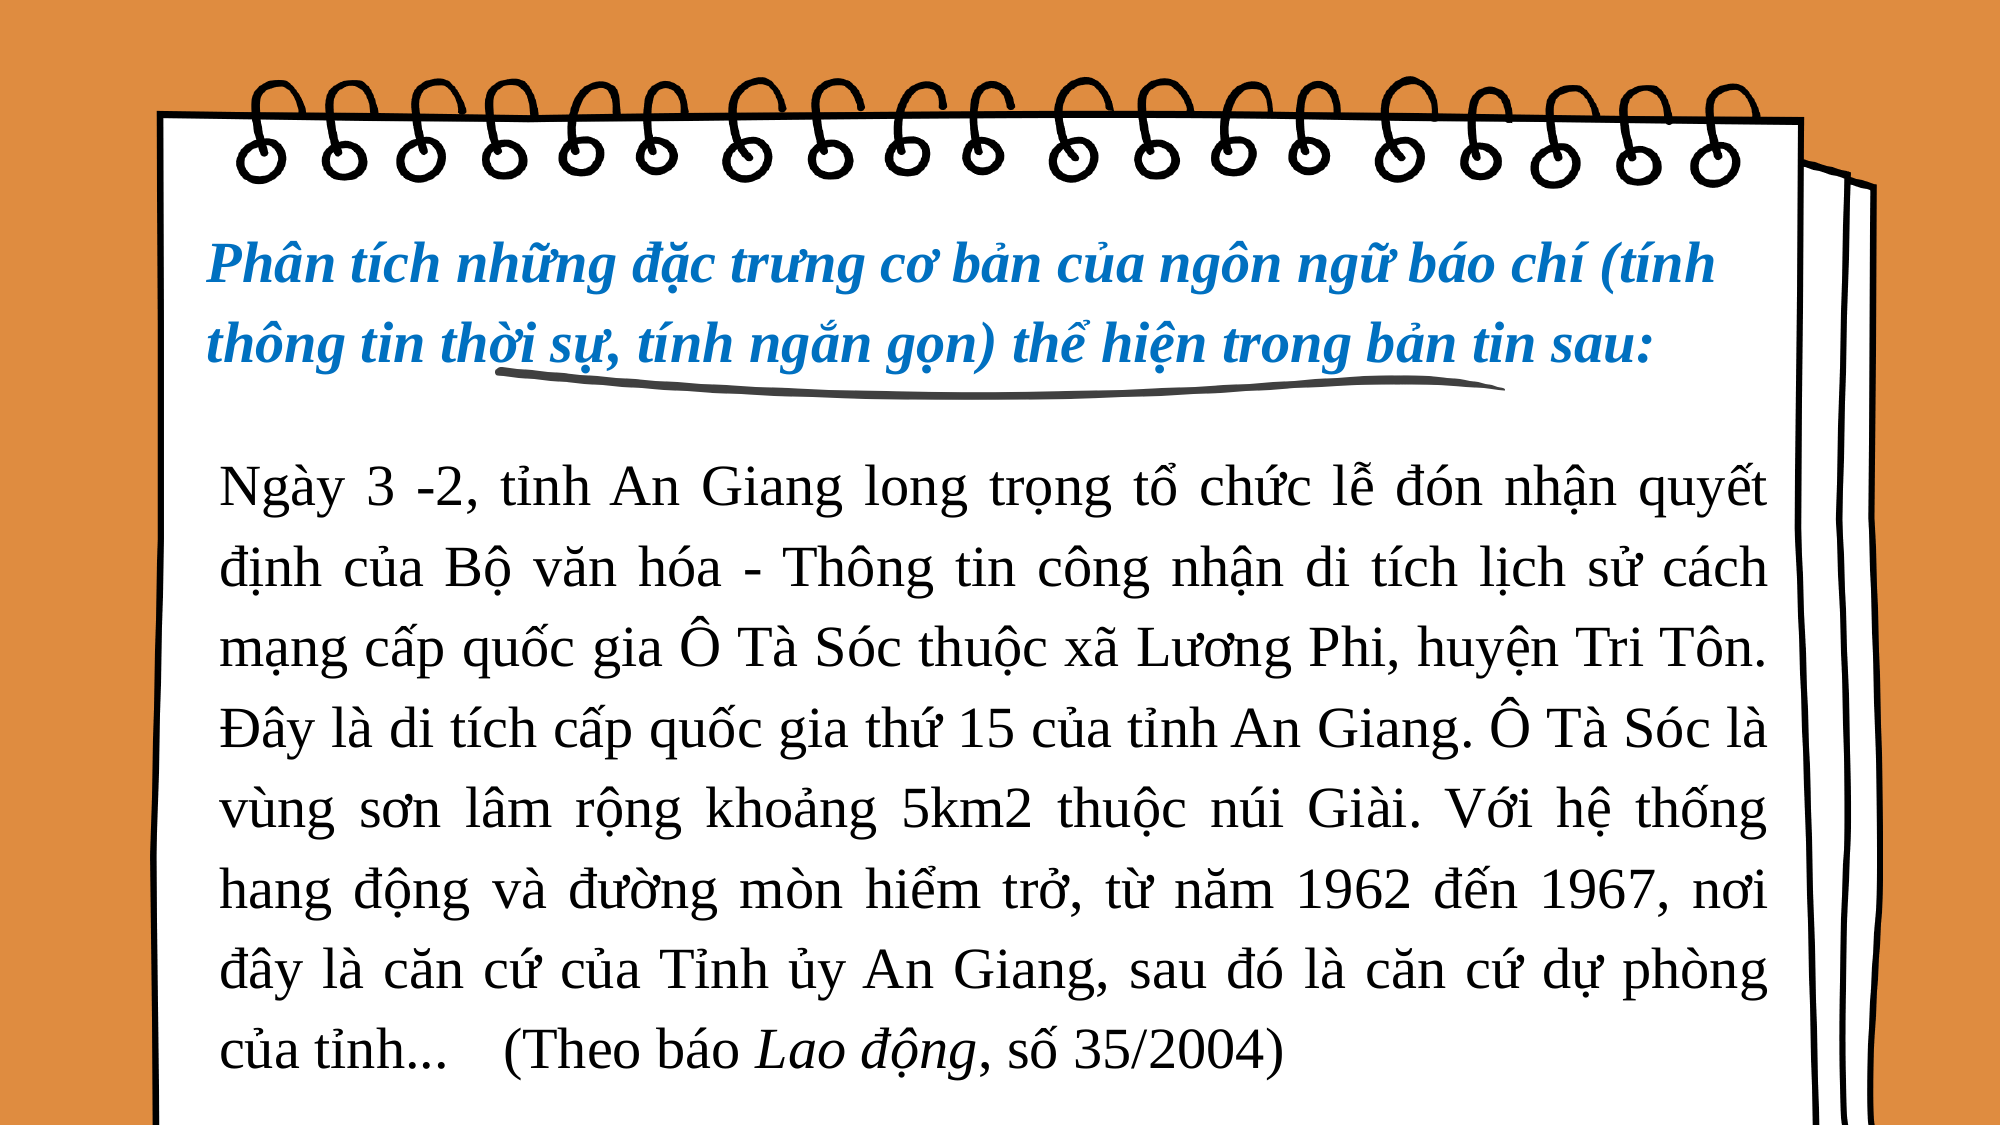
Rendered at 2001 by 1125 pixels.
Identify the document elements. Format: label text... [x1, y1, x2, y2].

title Phân tích những đặc trưng cơ bản của ngôn ngữ báo chí (tính thông tin thời sự, tính ngắn gọn) thể hiện trong bản tin sau: [191, 125, 1753, 290]
picture [150, 76, 1883, 1125]
list Ngày 3 -2, tỉnh An Giang long trọng tổ chức lễ đón nhận quyết định của Bộ văn hóa - Thông tin công nhận di tích lịch sử cách mạng cấp quốc gia Ô Tà Sóc thuộc xã Lương Phi, huyện Tri Tôn. Đây là di tích cấp quốc gia thứ 15 của tỉnh An Giang. Ô Tà Sóc là vùng sơn lâm rộng khoảng 5km2 thuộc núi Giài. Với hệ thống hang động và đường mòn hiểm trở, từ năm 1962 đến 1967, nơi đây là căn cứ của Tỉnh ủy An Giang, sau đó là căn cứ dự phòng của tỉnh... (Theo báo Lao động, số 35/2004) [204, 429, 1785, 1030]
